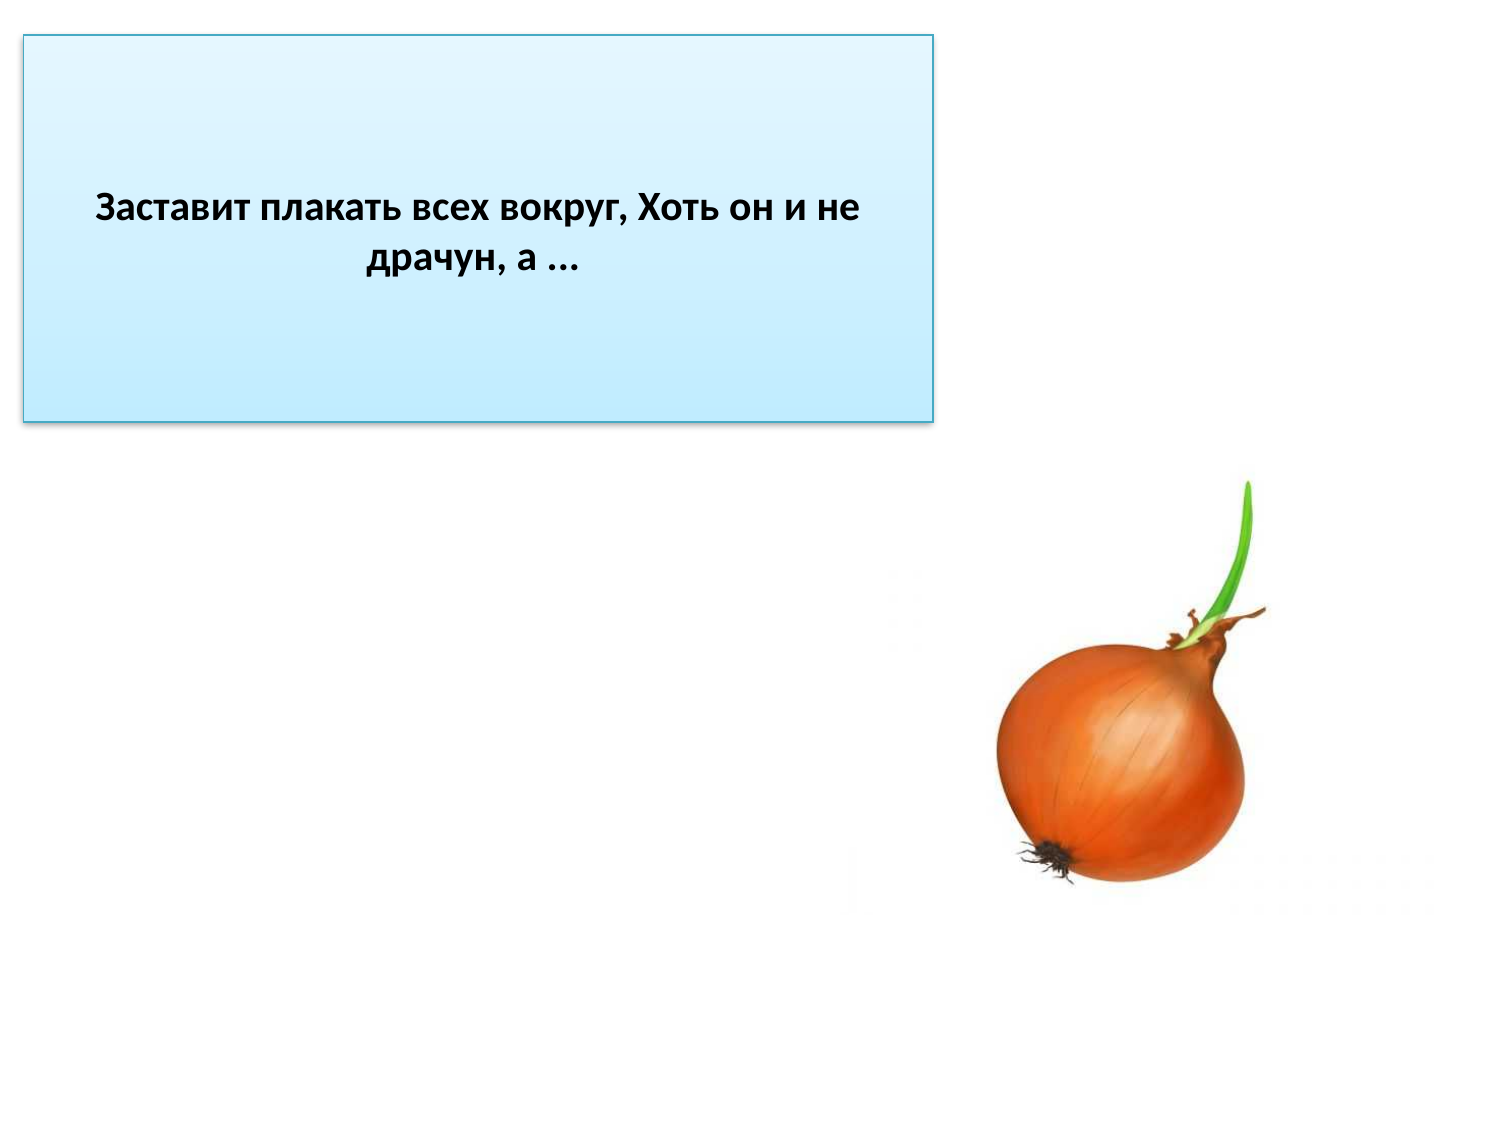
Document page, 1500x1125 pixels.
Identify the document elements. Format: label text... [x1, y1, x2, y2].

picture [831, 456, 1442, 915]
title Заставит плакать всех вокруг, Хоть он и не драчун, а ... [23, 34, 934, 423]
